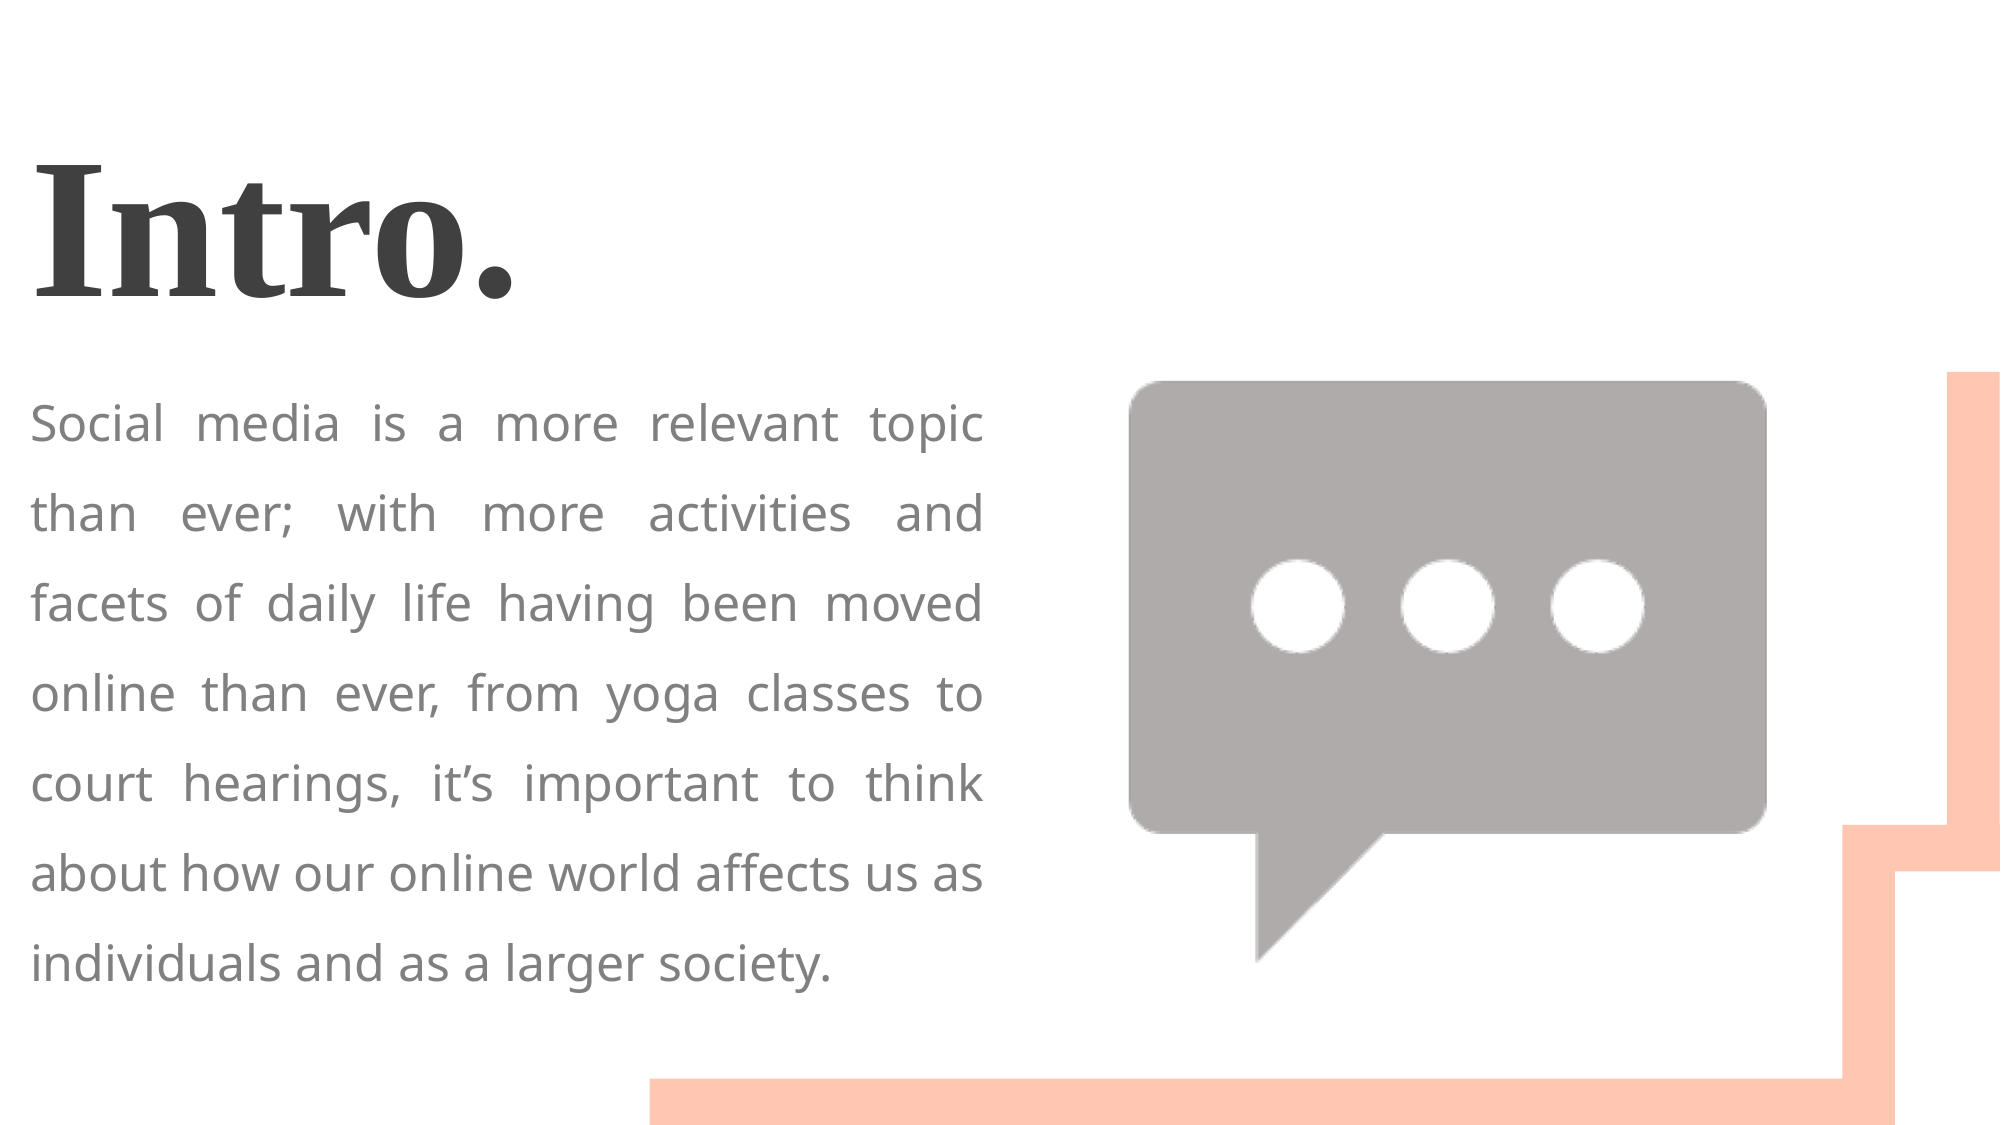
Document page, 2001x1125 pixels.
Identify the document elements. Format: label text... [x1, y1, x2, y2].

text_box Intro. [15, 154, 650, 395]
text_box [1898, 371, 2000, 872]
text_box Social media is a more relevant topic than ever; with more activities and facets of daily life having been moved online than ever, from yoga classes to court hearings, it’s important to think about how our online world affects us as individuals and as a larger society. [15, 353, 999, 999]
picture [999, 223, 1898, 1122]
text_box [649, 1077, 1896, 1125]
